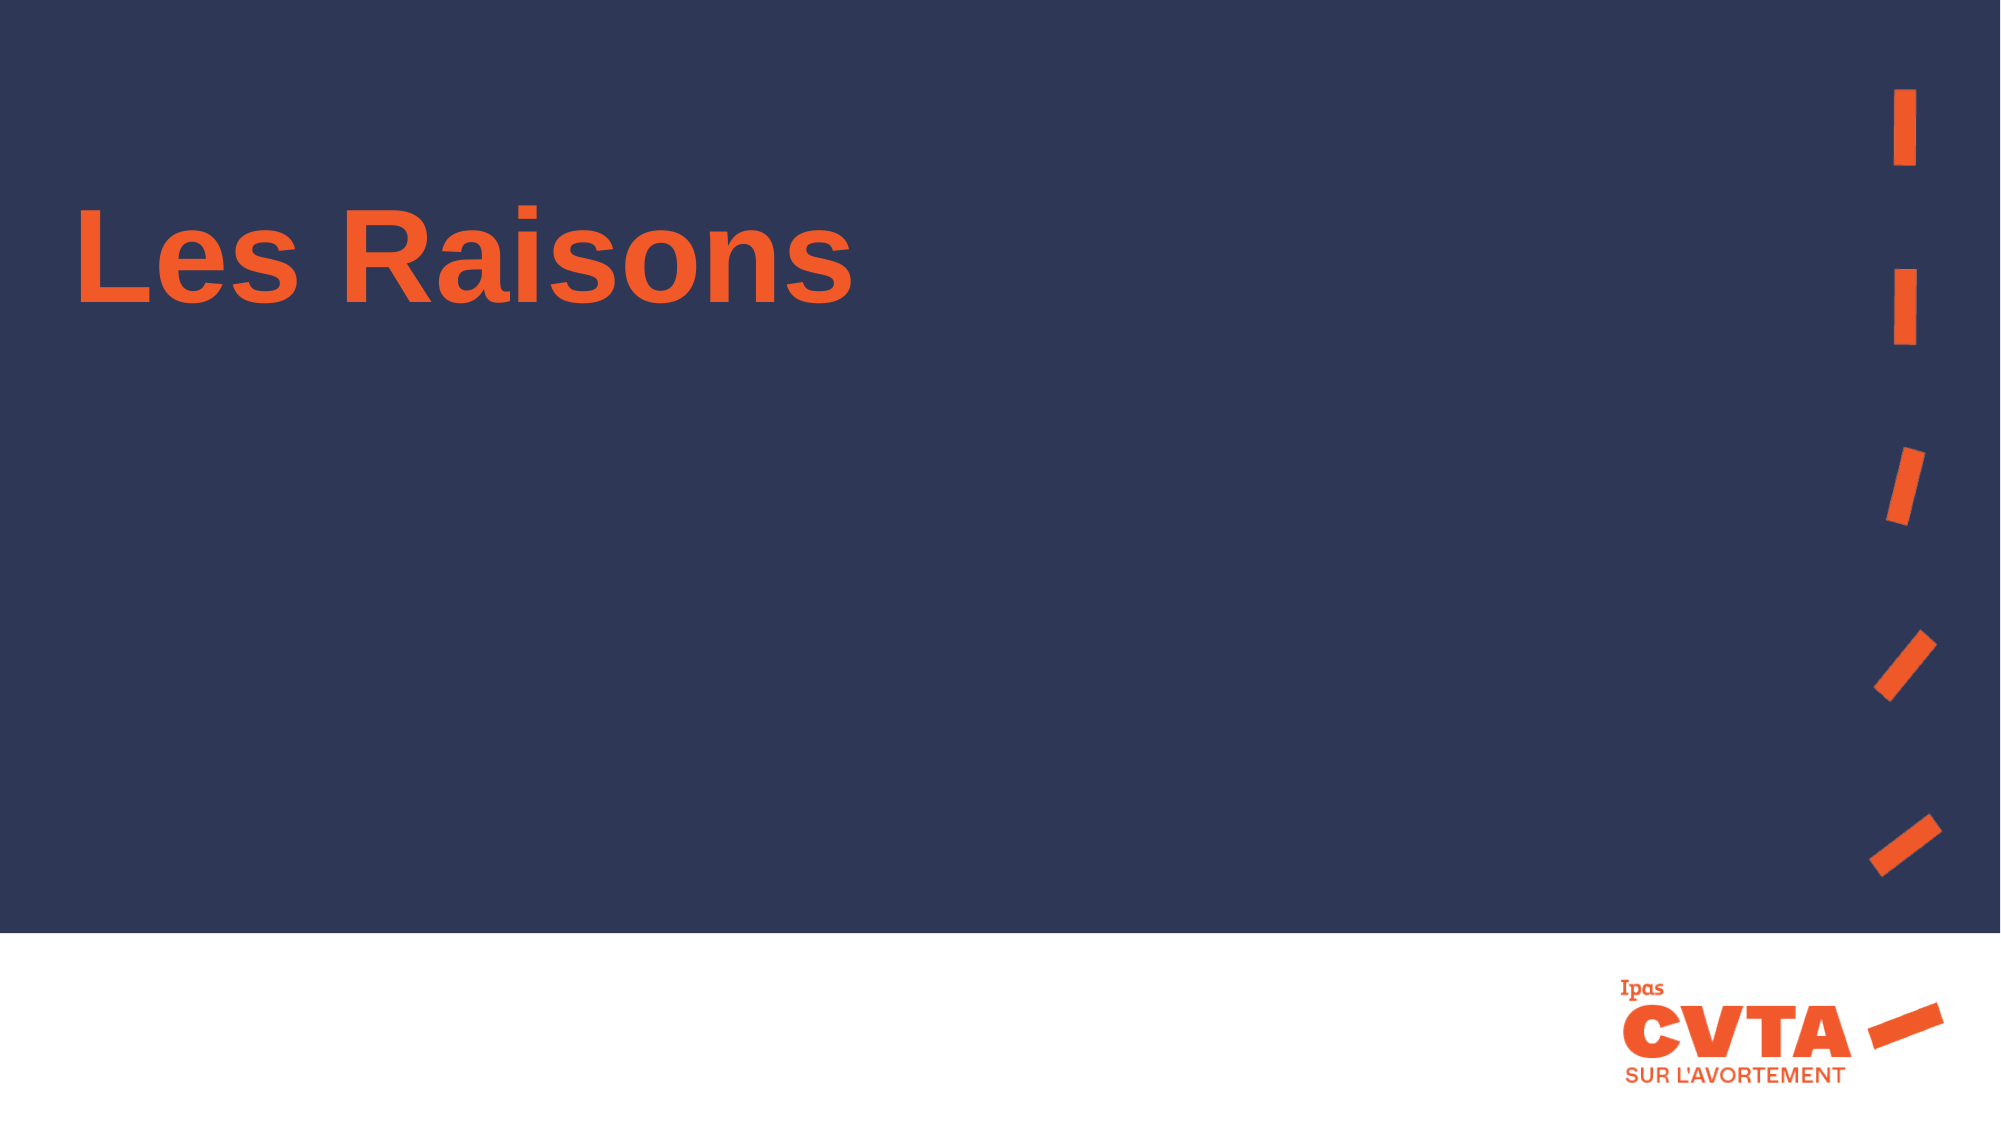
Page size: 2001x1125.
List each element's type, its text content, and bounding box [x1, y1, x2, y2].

picture [1613, 42, 1971, 1093]
title Les Raisons [57, 154, 1439, 522]
